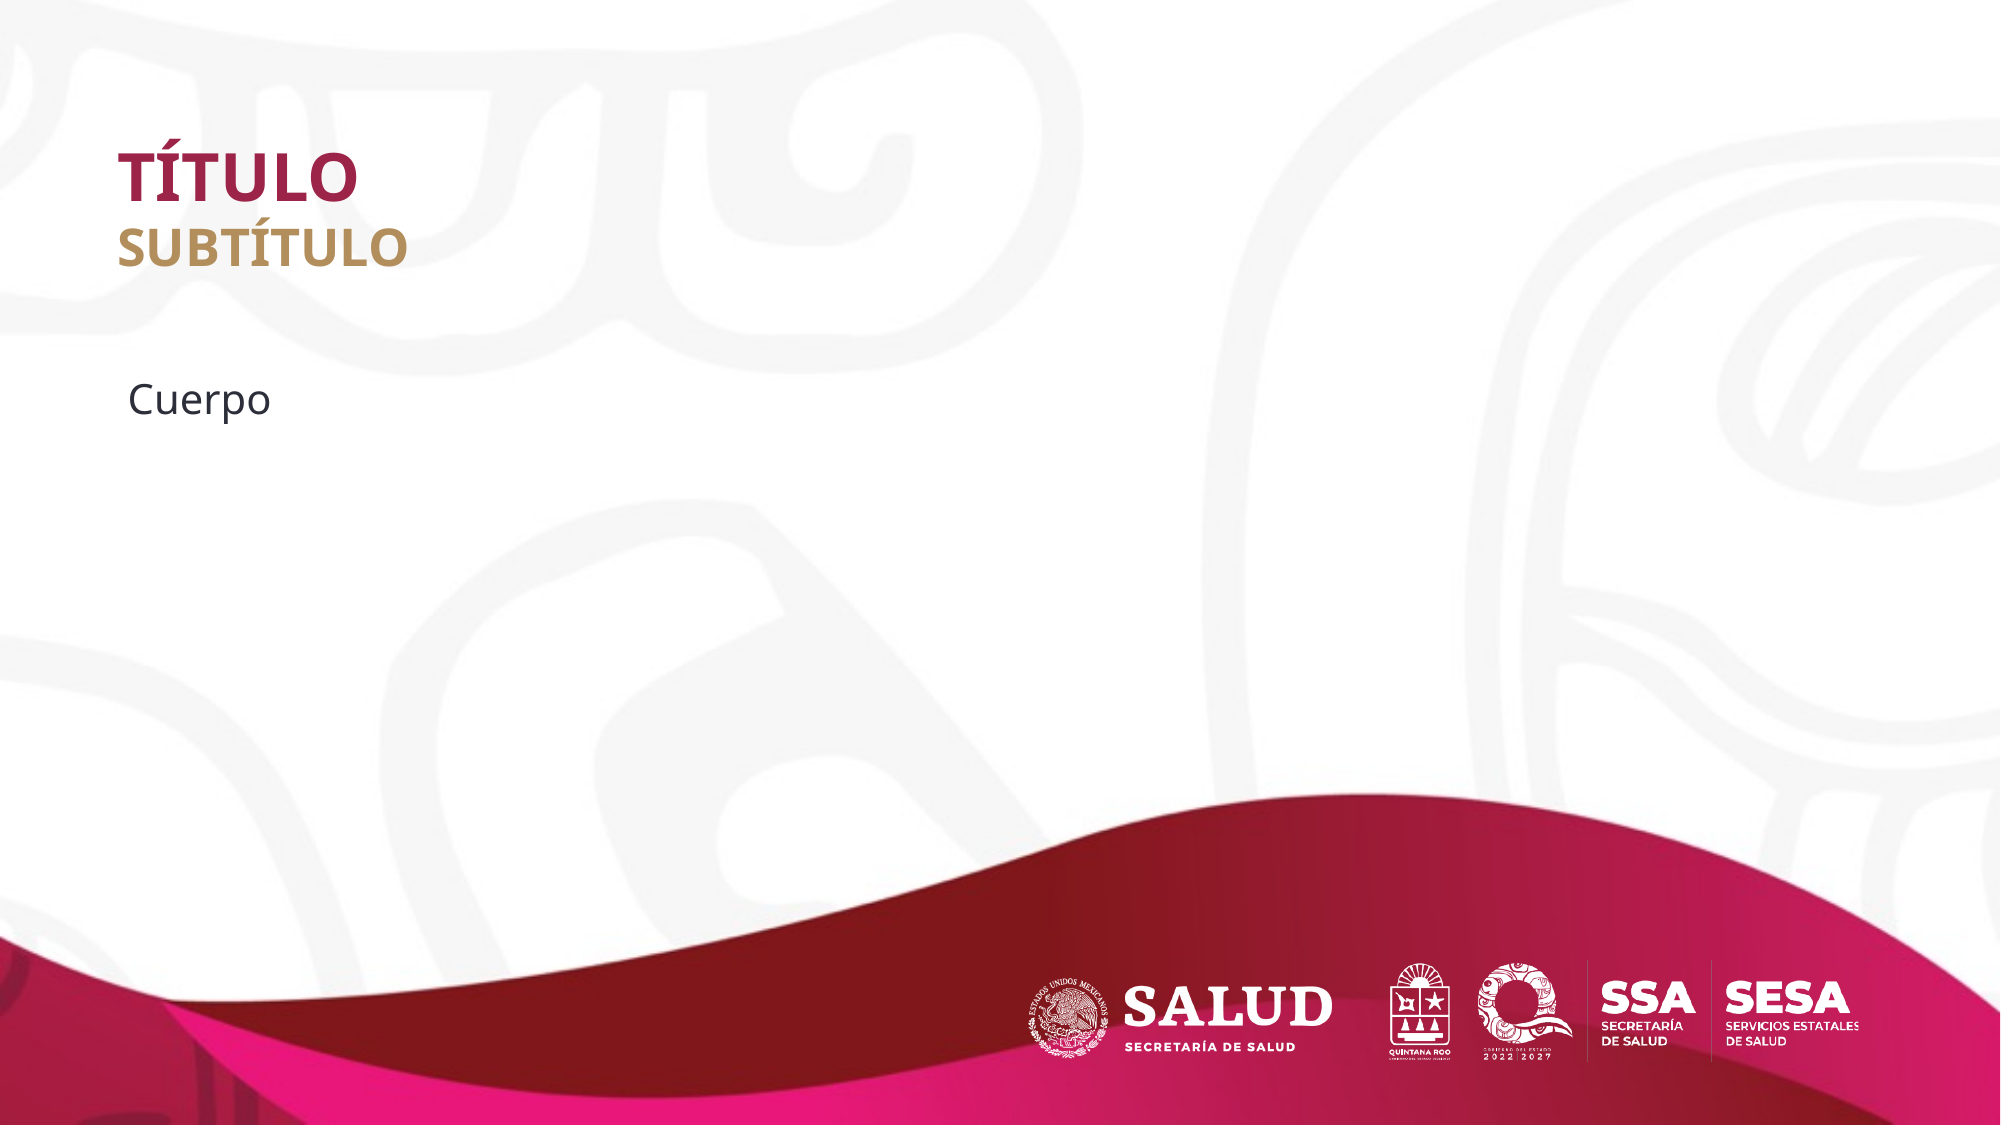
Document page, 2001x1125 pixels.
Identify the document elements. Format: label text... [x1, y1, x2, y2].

picture [0, 0, 2001, 1125]
text_box TÍTULO SUBTÍTULO [109, 126, 952, 285]
text_box Cuerpo [120, 365, 1834, 431]
